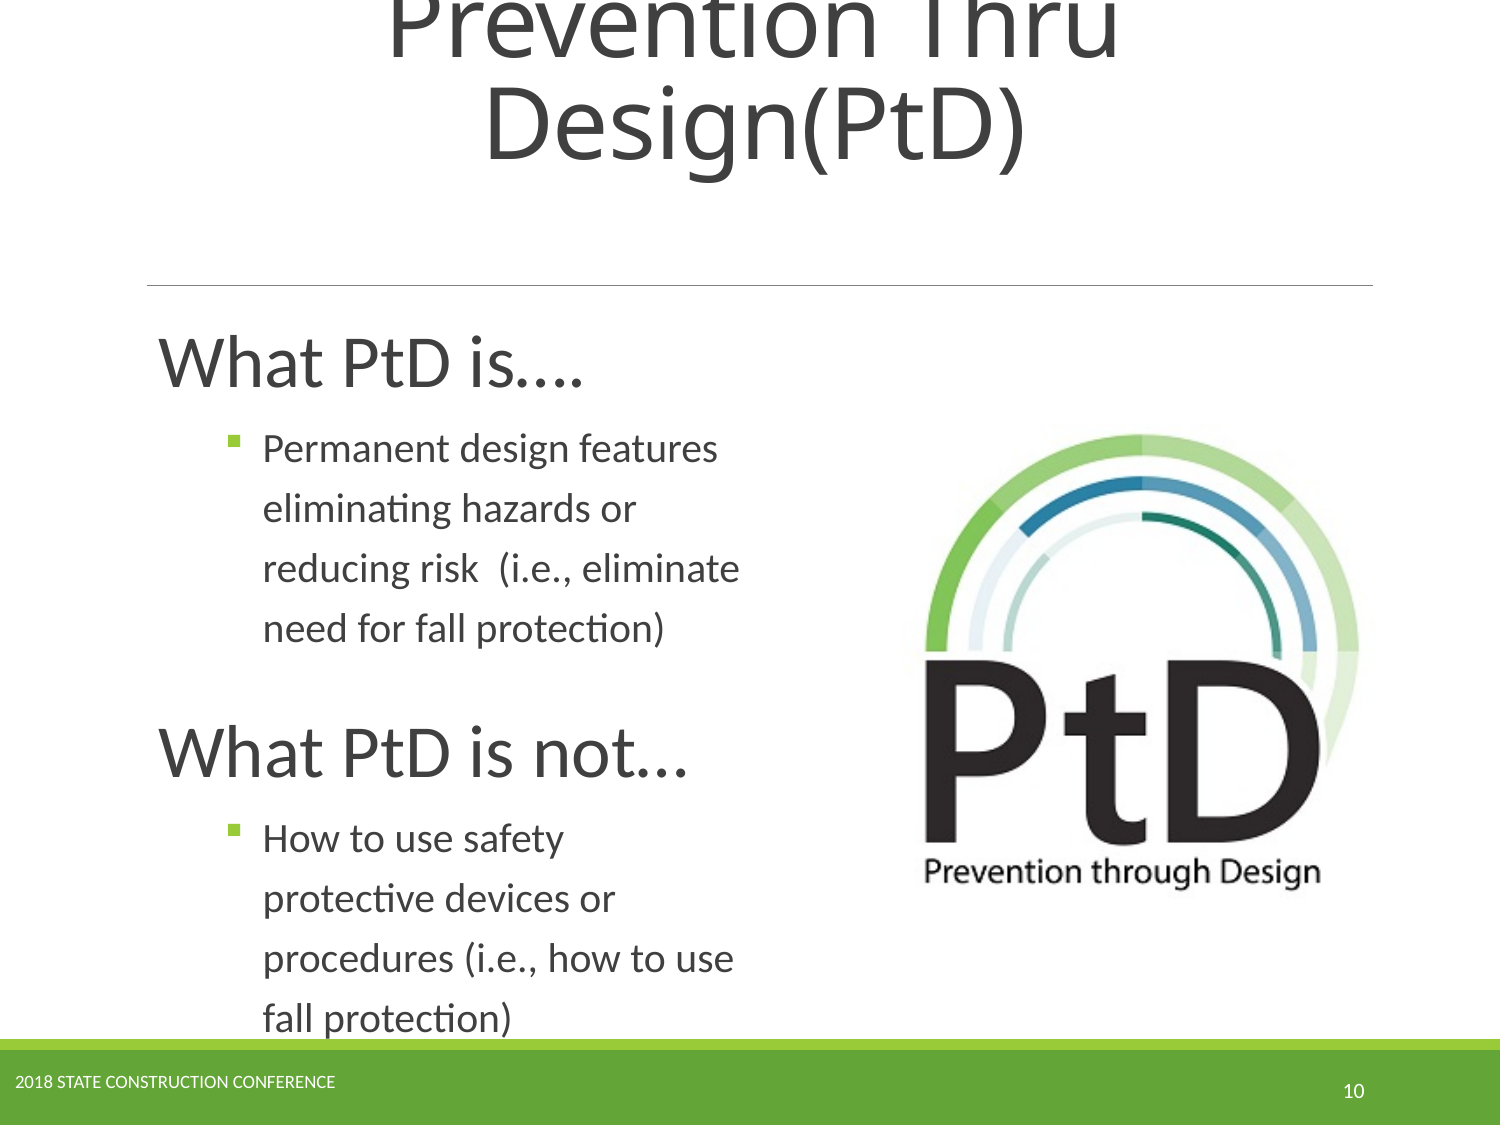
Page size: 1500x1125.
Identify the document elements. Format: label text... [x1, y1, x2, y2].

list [900, 424, 1375, 899]
list What PtD is…. Permanent design features eliminating hazards or reducing risk (i.e., eliminate need for fall protection) What PtD is not… How to use safety protective devices or procedures (i.e., how to use fall protection) [141, 287, 749, 1045]
title Prevention Thru Design(PtD) [135, 47, 1373, 188]
slide_number 10 [1218, 1059, 1380, 1120]
footer 2018 State Construction Conference [0, 1050, 594, 1111]
